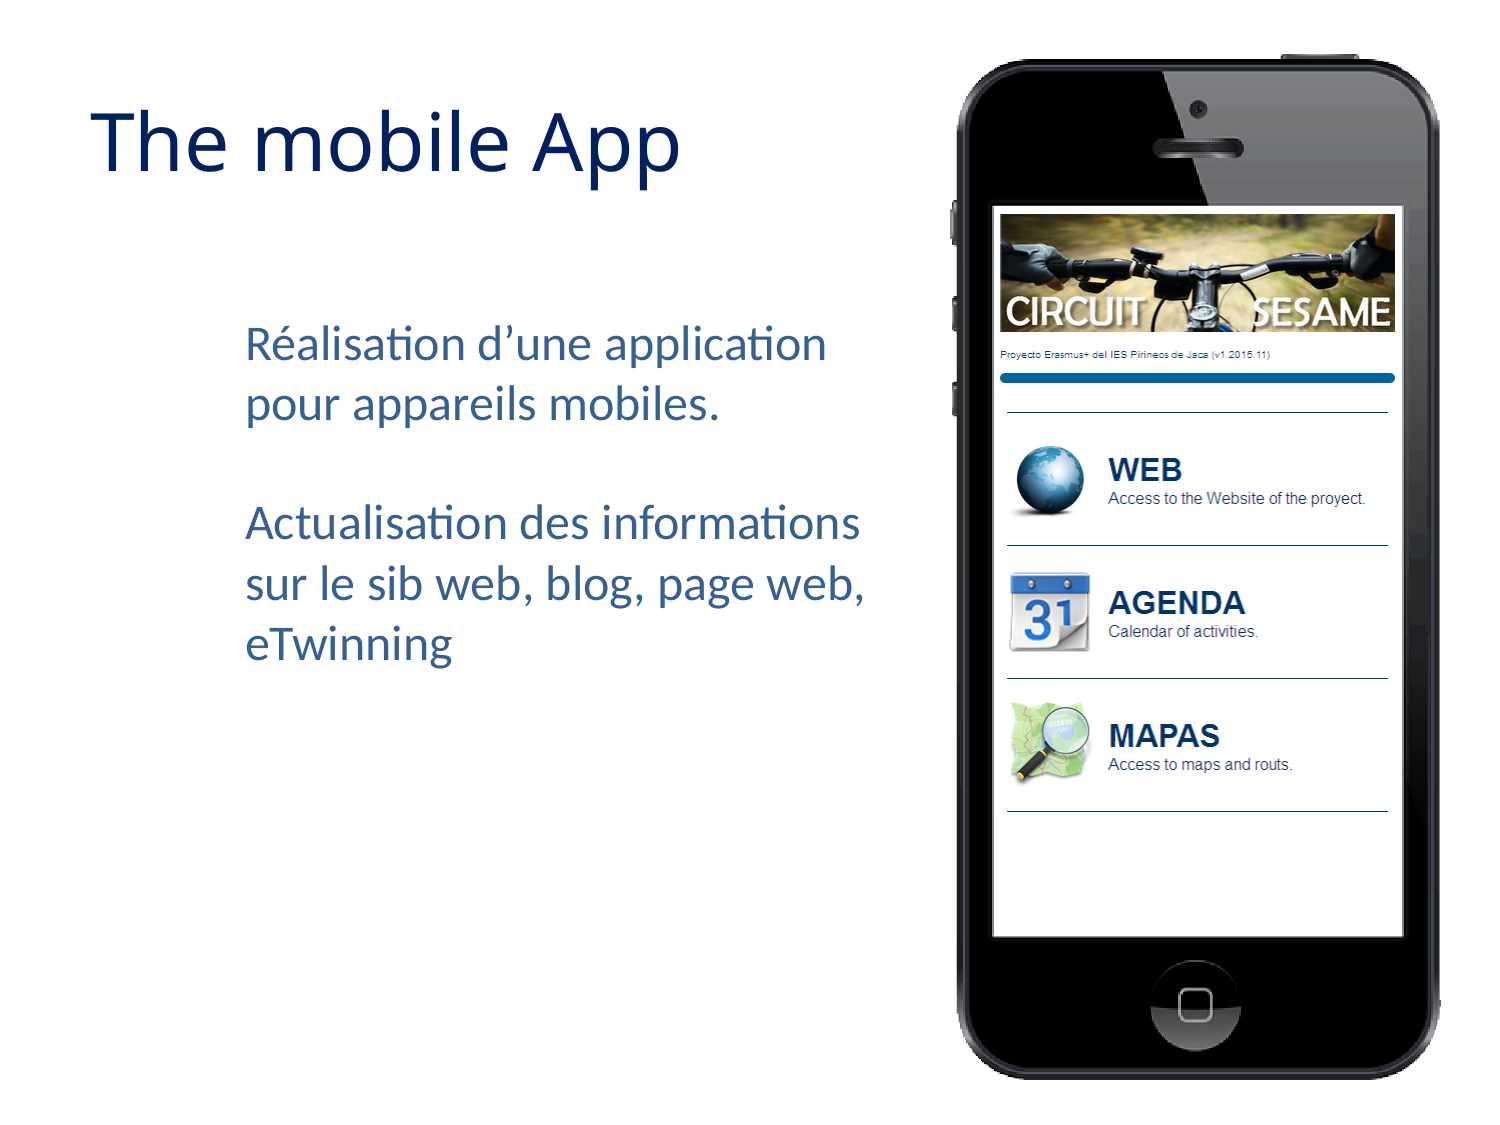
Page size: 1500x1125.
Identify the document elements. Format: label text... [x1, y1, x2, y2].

text_box Réalisation d’une application pour appareils mobiles. Actualisation des informations sur le sib web, blog, page web, eTwinning [230, 302, 892, 678]
title The mobile App [75, 45, 747, 233]
picture [939, 54, 1453, 1080]
